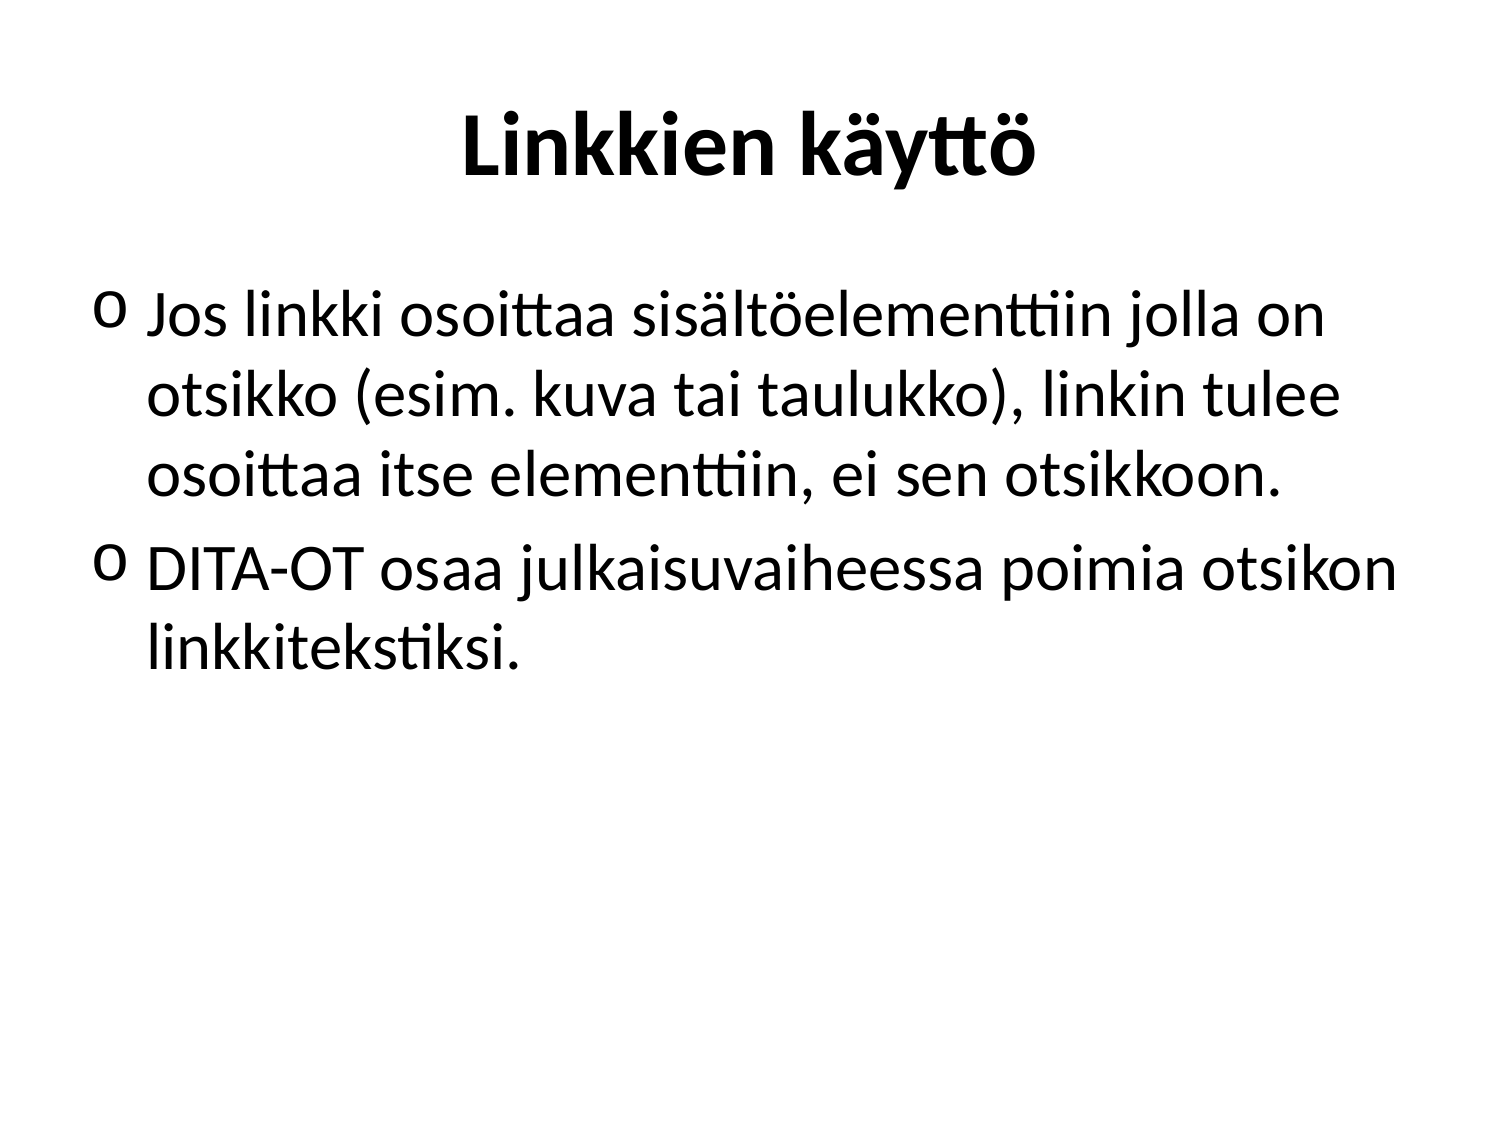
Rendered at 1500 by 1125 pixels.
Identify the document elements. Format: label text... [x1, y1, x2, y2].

list Jos linkki osoittaa sisältöelementtiin jolla on otsikko (esim. kuva tai taulukko), linkin tulee osoittaa itse elementtiin, ei sen otsikkoon. DITA-OT osaa julkaisuvaiheessa poimia otsikon linkkitekstiksi. [75, 262, 1425, 1005]
title Linkkien käyttö [75, 45, 1425, 233]
